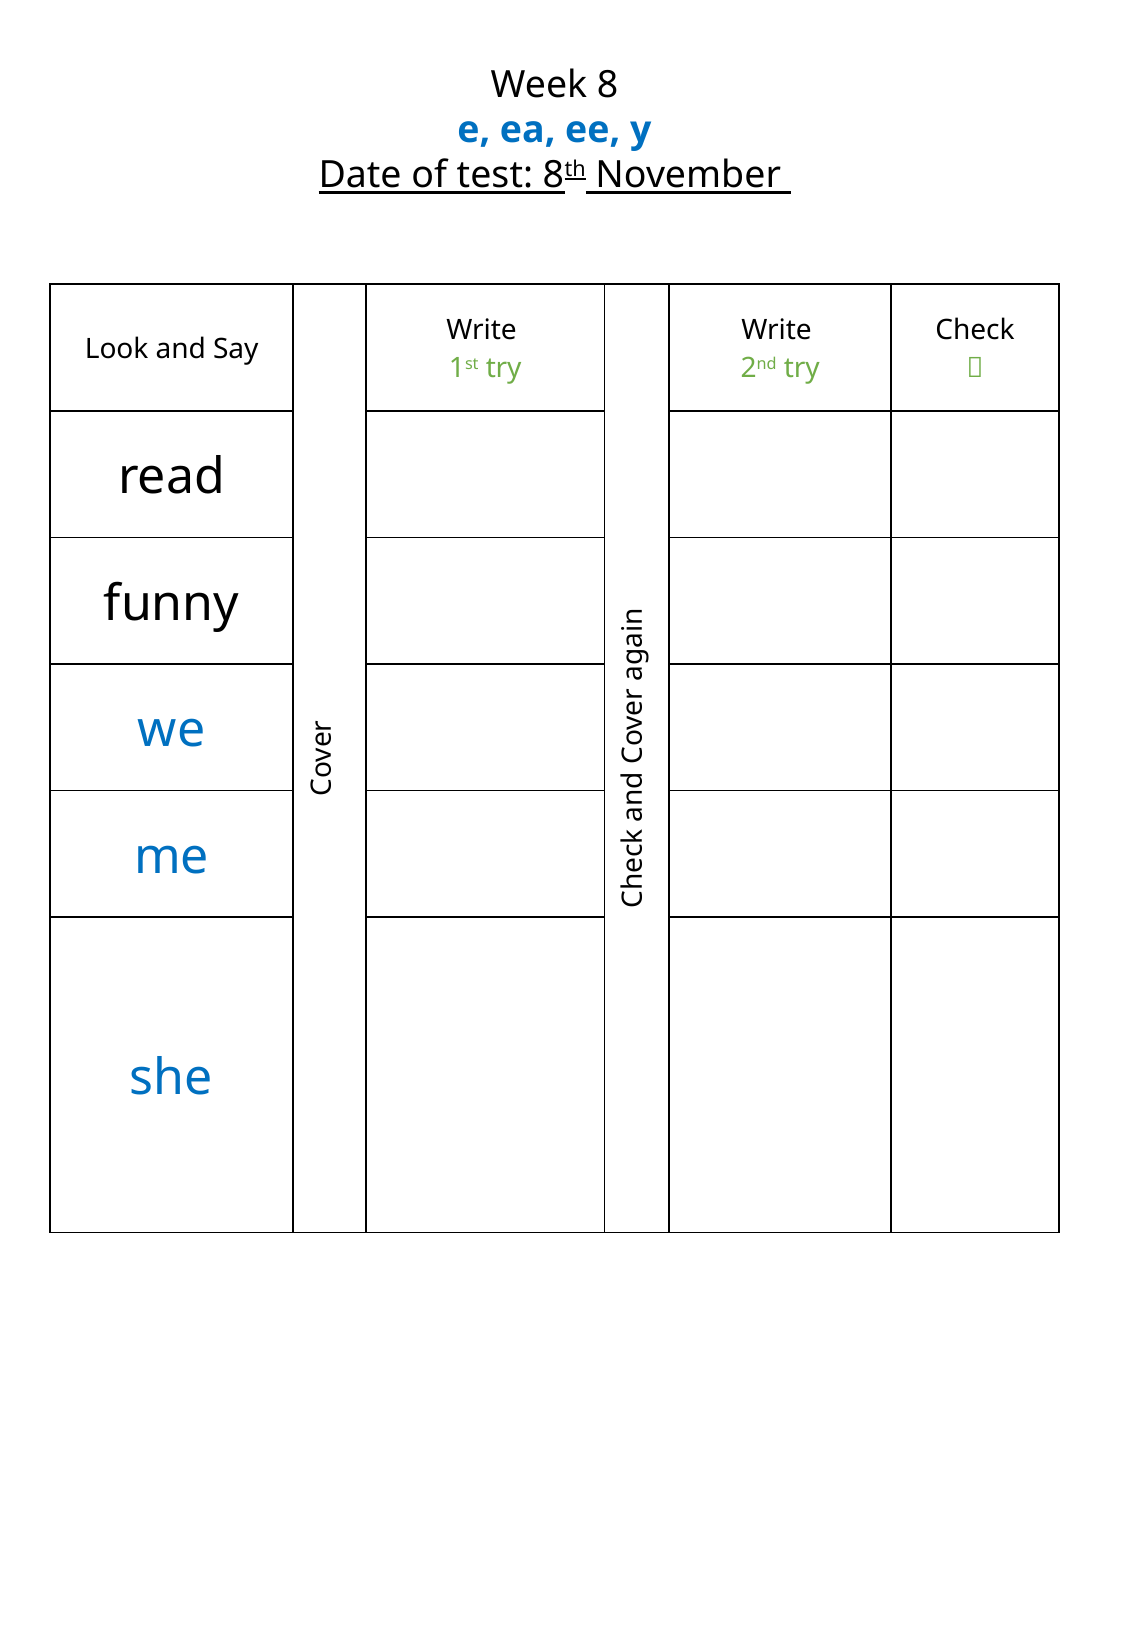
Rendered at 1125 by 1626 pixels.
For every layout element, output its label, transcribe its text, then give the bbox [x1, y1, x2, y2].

table_cell [892, 918, 1058, 1232]
table_header Check  [892, 285, 1058, 410]
table_cell [670, 665, 890, 790]
table_cell [367, 665, 604, 790]
table_cell [892, 538, 1058, 663]
table_cell [367, 538, 604, 663]
table_cell [670, 412, 890, 537]
table_cell me [51, 791, 292, 916]
table_cell [367, 412, 604, 537]
table_cell funny [51, 538, 292, 663]
table_cell she [51, 918, 292, 1232]
text_box Week 8 e, ea, ee, y Date of test: 8th November [49, 53, 1060, 203]
table_header Look and Say [51, 285, 292, 410]
table_cell [367, 791, 604, 916]
table_cell [670, 791, 890, 916]
table_header Write 2nd try [670, 285, 890, 410]
table_cell we [51, 665, 292, 790]
table_cell [670, 918, 890, 1232]
table_cell read [51, 412, 292, 537]
table_cell [367, 918, 604, 1232]
table_cell [892, 665, 1058, 790]
table_header Check and Cover again [605, 285, 668, 1232]
table_cell [892, 412, 1058, 537]
table_header Cover [294, 285, 365, 1232]
table_header Write 1st try [367, 285, 604, 410]
table_cell [670, 538, 890, 663]
table_cell [892, 791, 1058, 916]
